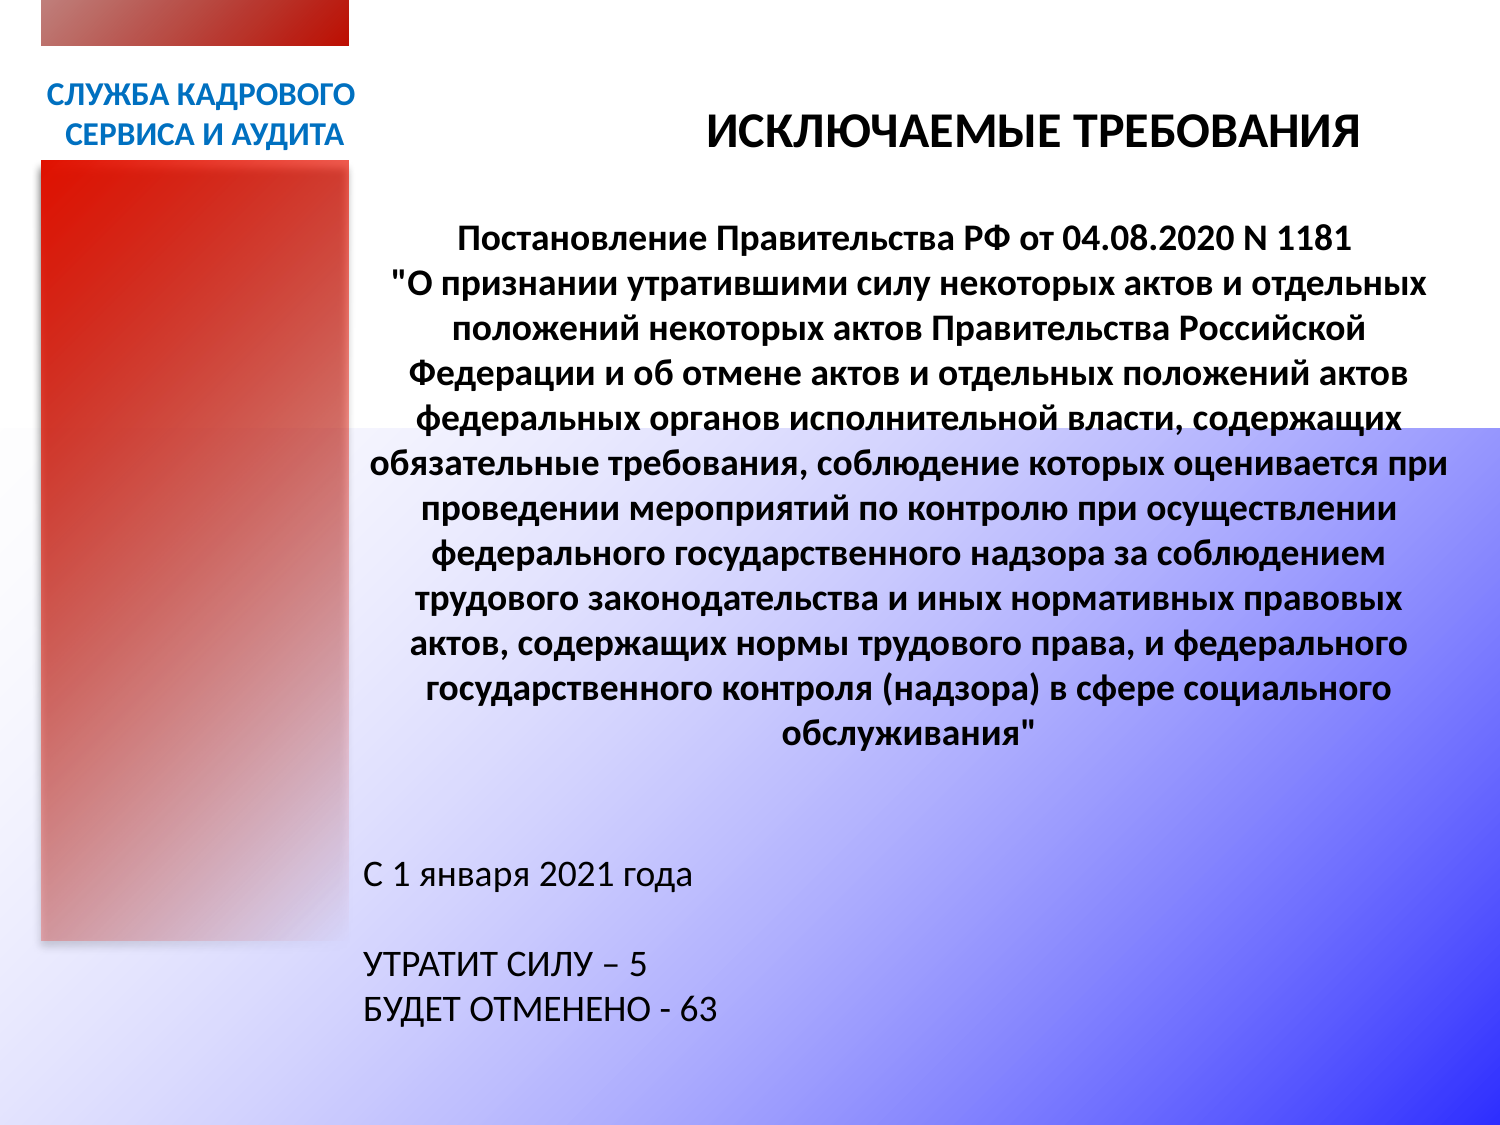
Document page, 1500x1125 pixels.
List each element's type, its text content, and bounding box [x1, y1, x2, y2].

text_box СЛУЖБА КАДРОВОГО СЕРВИСА И АУДИТА [31, 64, 379, 160]
text_box Постановление Правительства РФ от 04.08.2020 N 1181 "О признании утратившими силу некоторых актов и отдельных положений некоторых актов Правительства Российской Федерации и об отмене актов и отдельных положений актов федеральных органов исполнительной власти, содержащих обязательные требования, соблюдение которых оценивается при проведении мероприятий по контролю при осуществлении федерального государственного надзора за соблюдением трудового законодательства и иных нормативных правовых актов, содержащих нормы трудового права, и федерального государственного контроля (надзора) в сфере социального обслуживания" [348, 205, 1471, 761]
text_box С 1 января 2021 года УТРАТИТ СИЛУ – 5 БУДЕТ ОТМЕНЕНО - 63 [348, 842, 1435, 1037]
text_box ИСКЛЮЧАЕМЫЕ ТРЕБОВАНИЯ [643, 89, 1376, 165]
text_box [0, 426, 1500, 1125]
text_box [39, 160, 350, 942]
text_box [39, 0, 350, 48]
